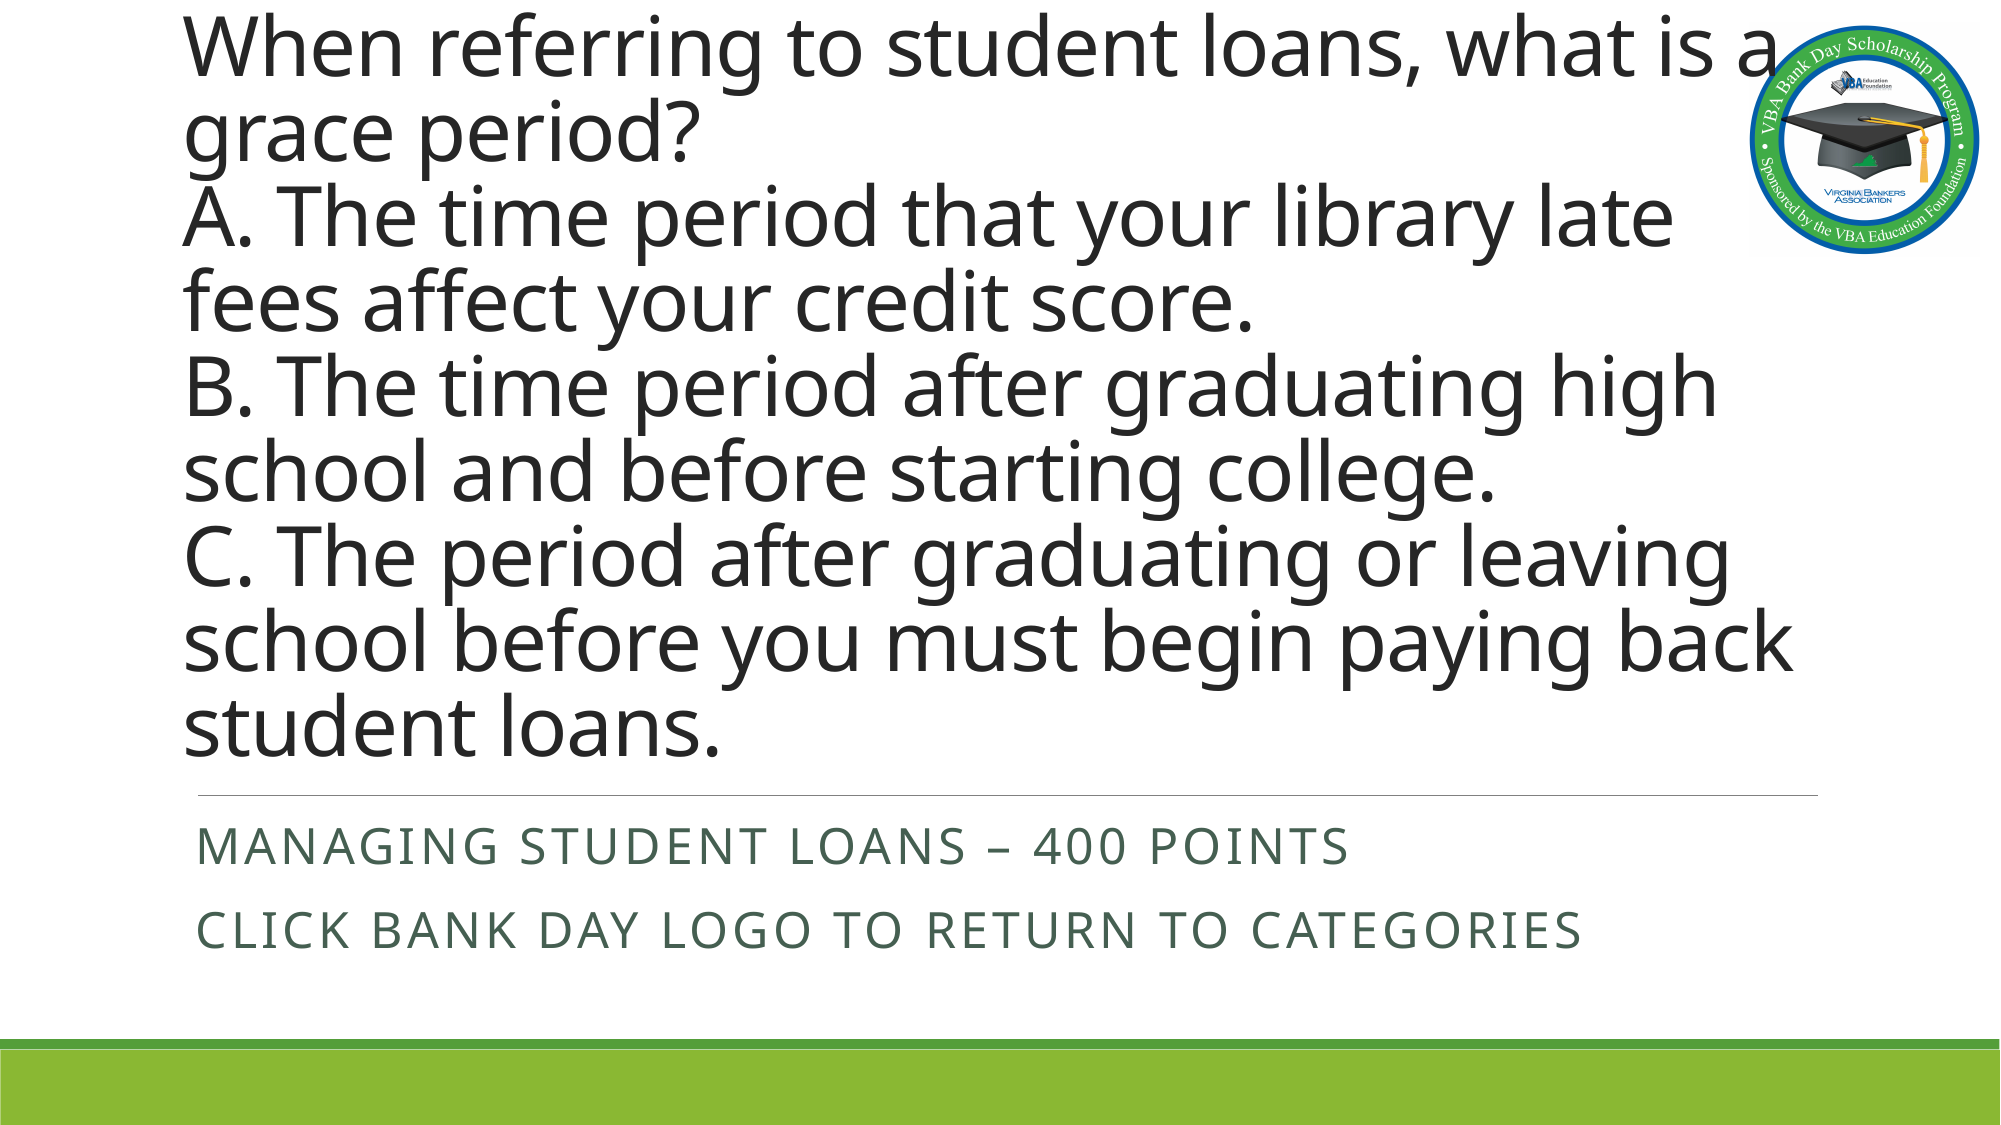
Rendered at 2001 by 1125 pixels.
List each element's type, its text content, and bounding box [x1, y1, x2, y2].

picture [1749, 22, 1980, 257]
title When referring to student loans, what is a grace period? A. The time period that your library late fees affect your credit score. B. The time period after graduating high school and before starting college. C. The period after graduating or leaving school before you must begin paying back student loans. [168, 124, 1818, 782]
subtitle Managing Student Loans – 400 points Click bank day logo to return to categories [180, 814, 1831, 1002]
